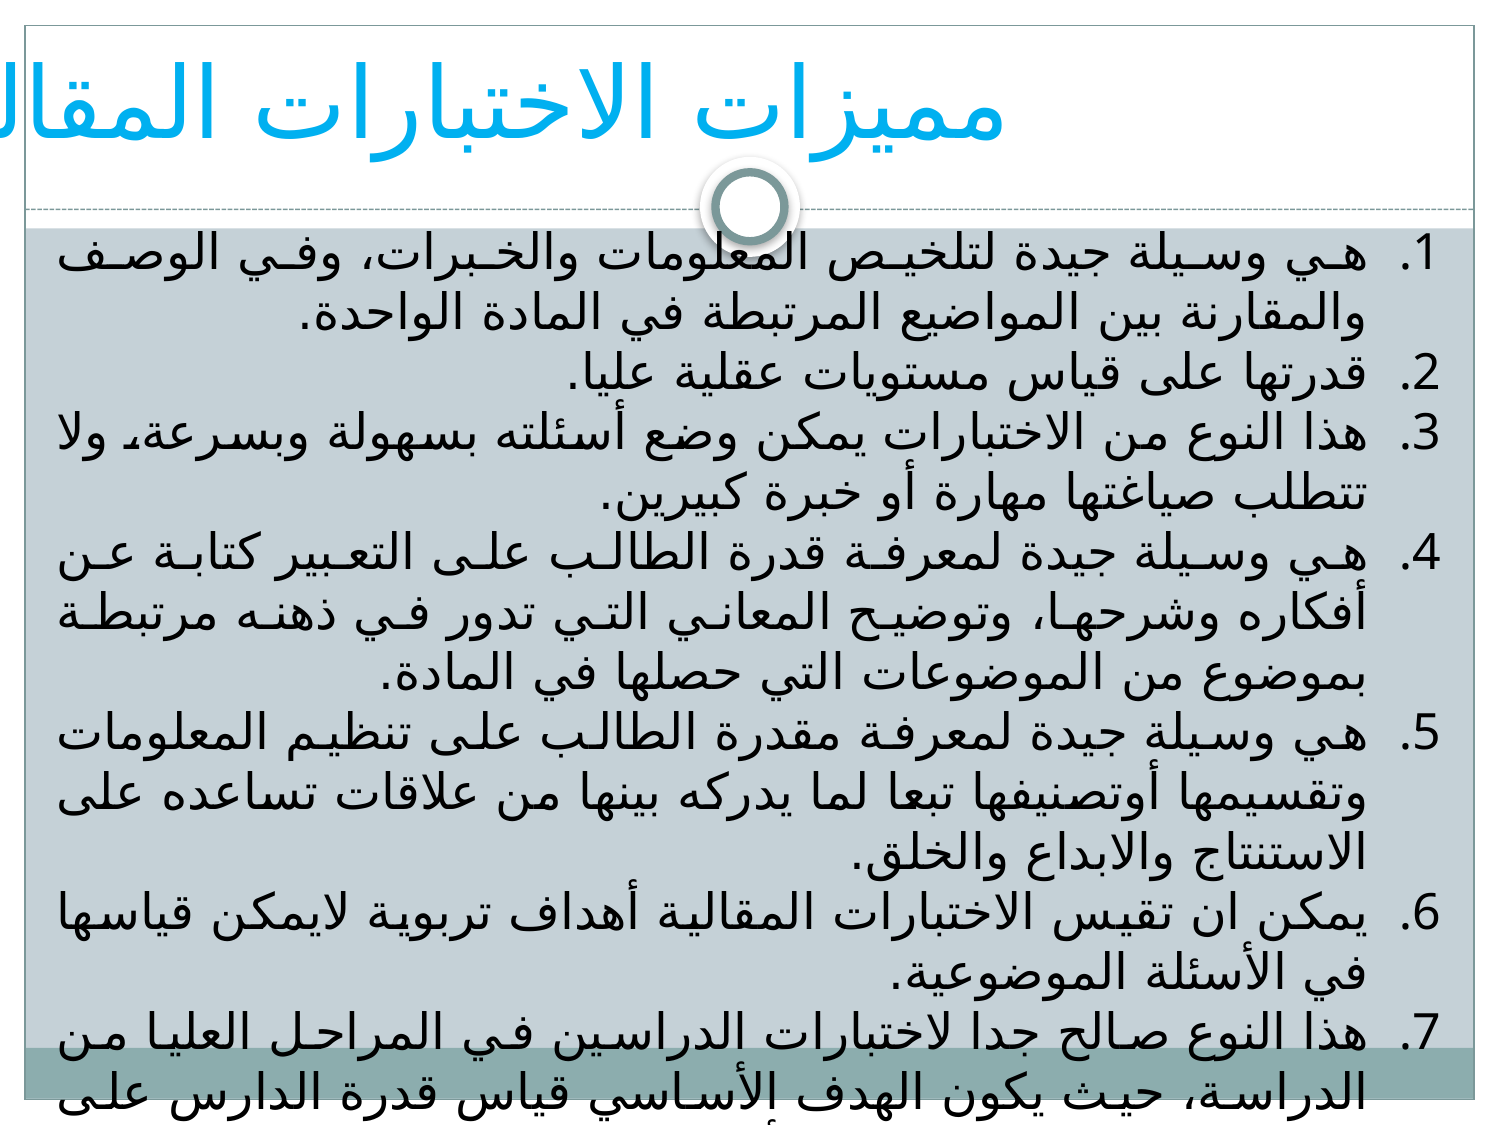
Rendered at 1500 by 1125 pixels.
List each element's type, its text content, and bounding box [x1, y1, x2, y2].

text_box هي وسيلة جيدة لتلخيص المعلومات والخبرات، وفي الوصف والمقارنة بين المواضيع المرتبطة في المادة الواحدة. قدرتها على قياس مستويات عقلية عليا. هذا النوع من الاختبارات يمكن وضع أسئلته بسهولة وبسرعة، ولا تتطلب صياغتها مهارة أو خبرة كبيرين. هي وسيلة جيدة لمعرفة قدرة الطالب على التعبير كتابة عن أفكاره وشرحها، وتوضيح المعاني التي تدور في ذهنه مرتبطة بموضوع من الموضوعات التي حصلها في المادة. هي وسيلة جيدة لمعرفة مقدرة الطالب على تنظيم المعلومات وتقسيمها أوتصنيفها تبعا لما يدركه بينها من علاقات تساعده على الاستنتاج والابداع والخلق. يمكن ان تقيس الاختبارات المقالية أهداف تربوية لايمكن قياسها في الأسئلة الموضوعية. هذا النوع صالح جدا لاختبارات الدراسين في المراحل العليا من الدراسة، حيث يكون الهدف الأساسي قياس قدرة الدارس على التفكير السليم، واكتشاف ما أفاده من كل ماحصله في المادة [41, 161, 1459, 1125]
text_box مميزات الاختبارات المقالية [0, 30, 1027, 166]
